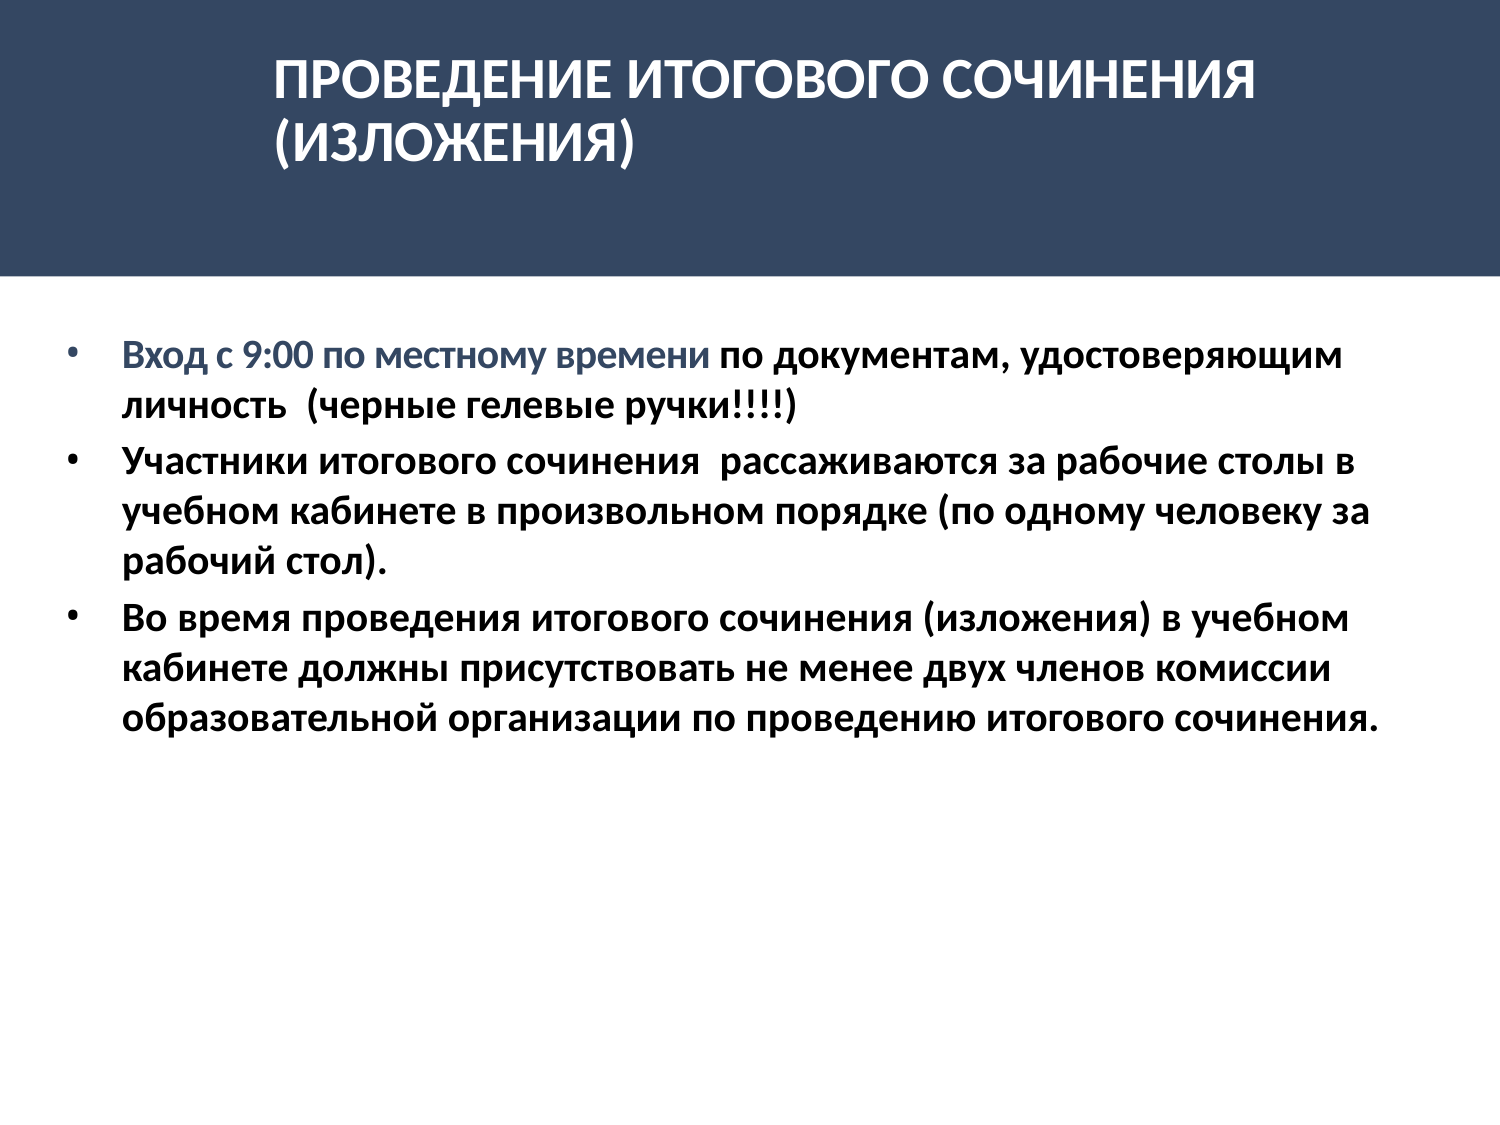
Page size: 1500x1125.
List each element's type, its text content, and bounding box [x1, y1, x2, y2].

text_box Вход с 9:00 по местному времени по документам, удостоверяющим личность (черные гелевые ручки!!!!) Участники итогового сочинения рассаживаются за рабочие столы в учебном кабинете в произвольном порядке (по одному человеку за рабочий стол). Во время проведения итогового сочинения (изложения) в учебном кабинете должны присутствовать не менее двух членов комиссии образовательной организации по проведению итогового сочинения. [63, 320, 1394, 740]
title ПРОВЕДЕНИЕ ИТОГОВОГО СОЧИНЕНИЯ (ИЗЛОЖЕНИЯ) [271, 36, 1298, 235]
text_box [0, 0, 1500, 277]
